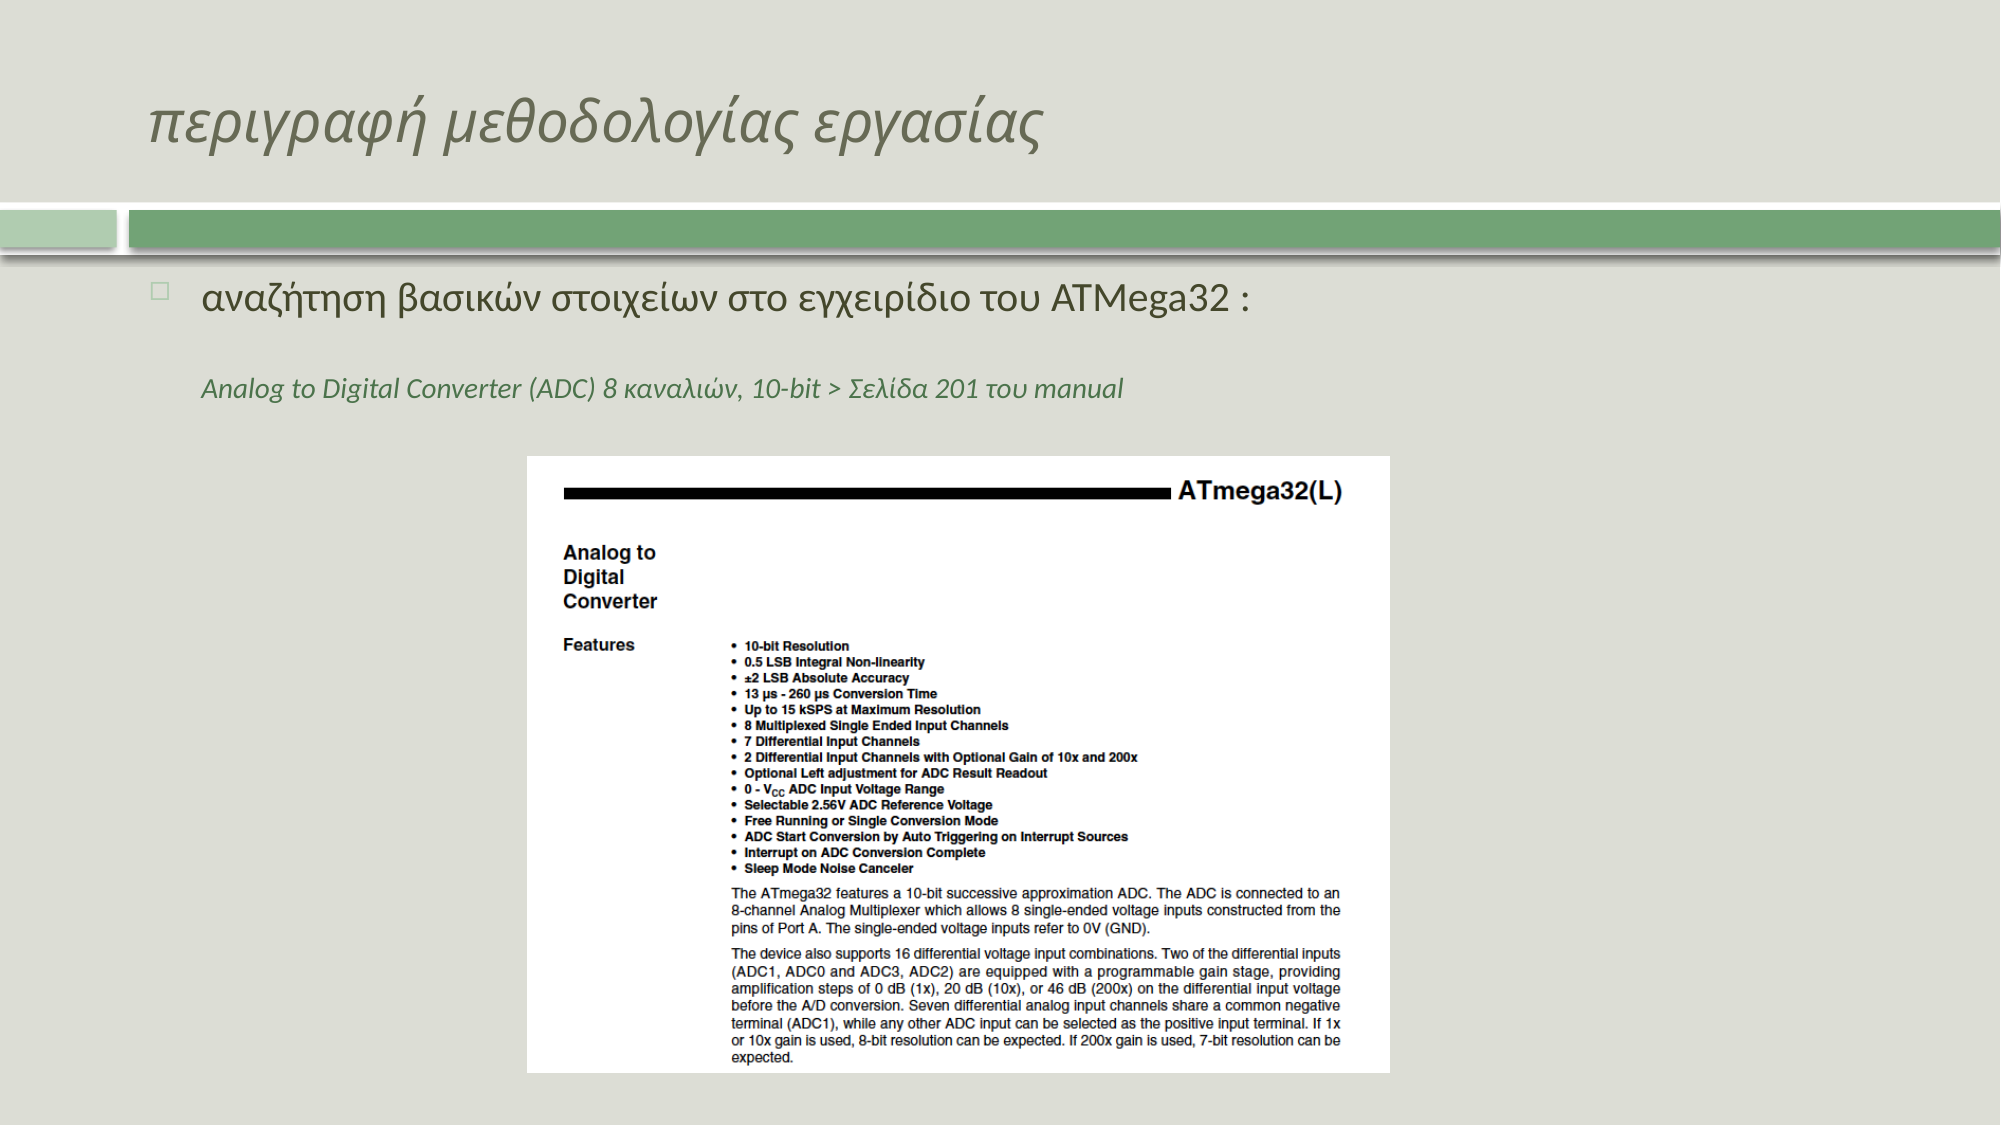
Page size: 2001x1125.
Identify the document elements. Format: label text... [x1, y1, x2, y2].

title περιγραφή μεθοδολογίας εργασίας [133, 37, 1918, 200]
list αναζήτηση βασικών στοιχείων στο εγχειρίδιο του ATMega32 : Analog to Digital Converter (ADC) 8 καναλιών, 10-bit > Σελίδα 201 του manual [133, 262, 1918, 1000]
picture [527, 455, 1391, 1073]
